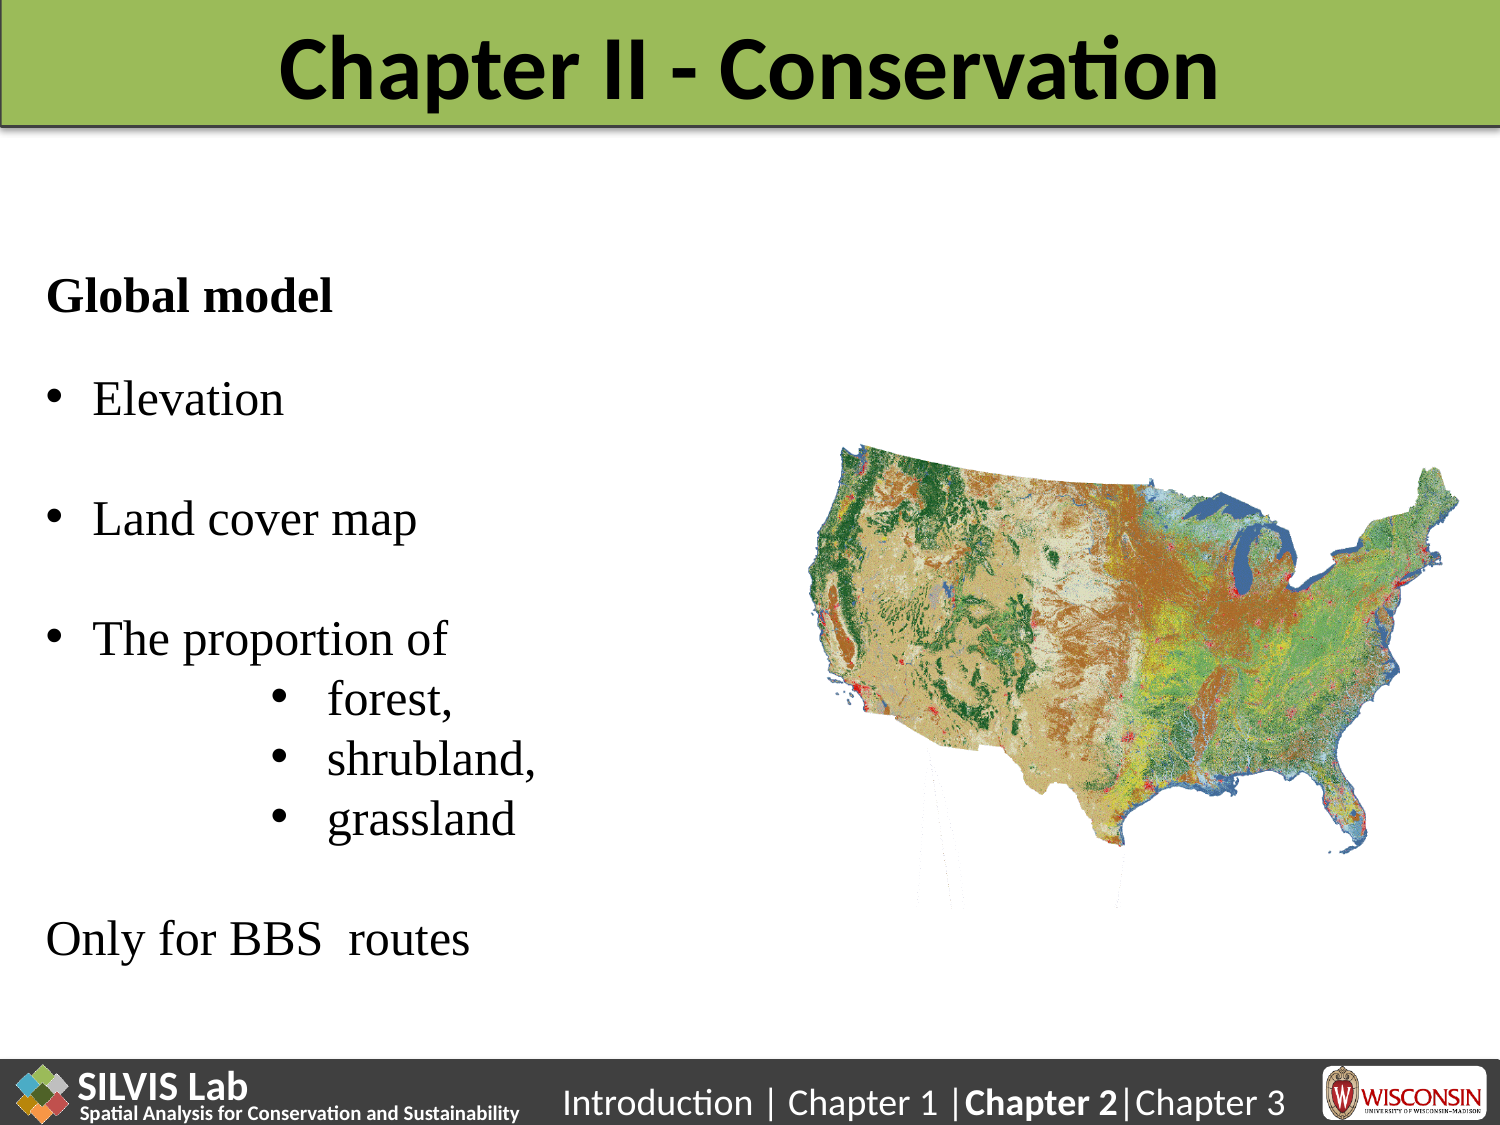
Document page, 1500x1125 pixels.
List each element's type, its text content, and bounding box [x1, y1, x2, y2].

picture [1324, 1066, 1481, 1120]
picture [13, 1062, 70, 1125]
title Chapter II - Conservation [1, 0, 1500, 125]
text_box Introduction | Chapter 1 |Chapter 2|Chapter 3 [547, 1069, 1323, 1125]
picture [787, 387, 1463, 910]
text_box Elevation Land cover map The proportion of forest, shrubland, grassland Only for BBS routes [30, 358, 825, 1093]
text_box Global model [30, 255, 1394, 330]
